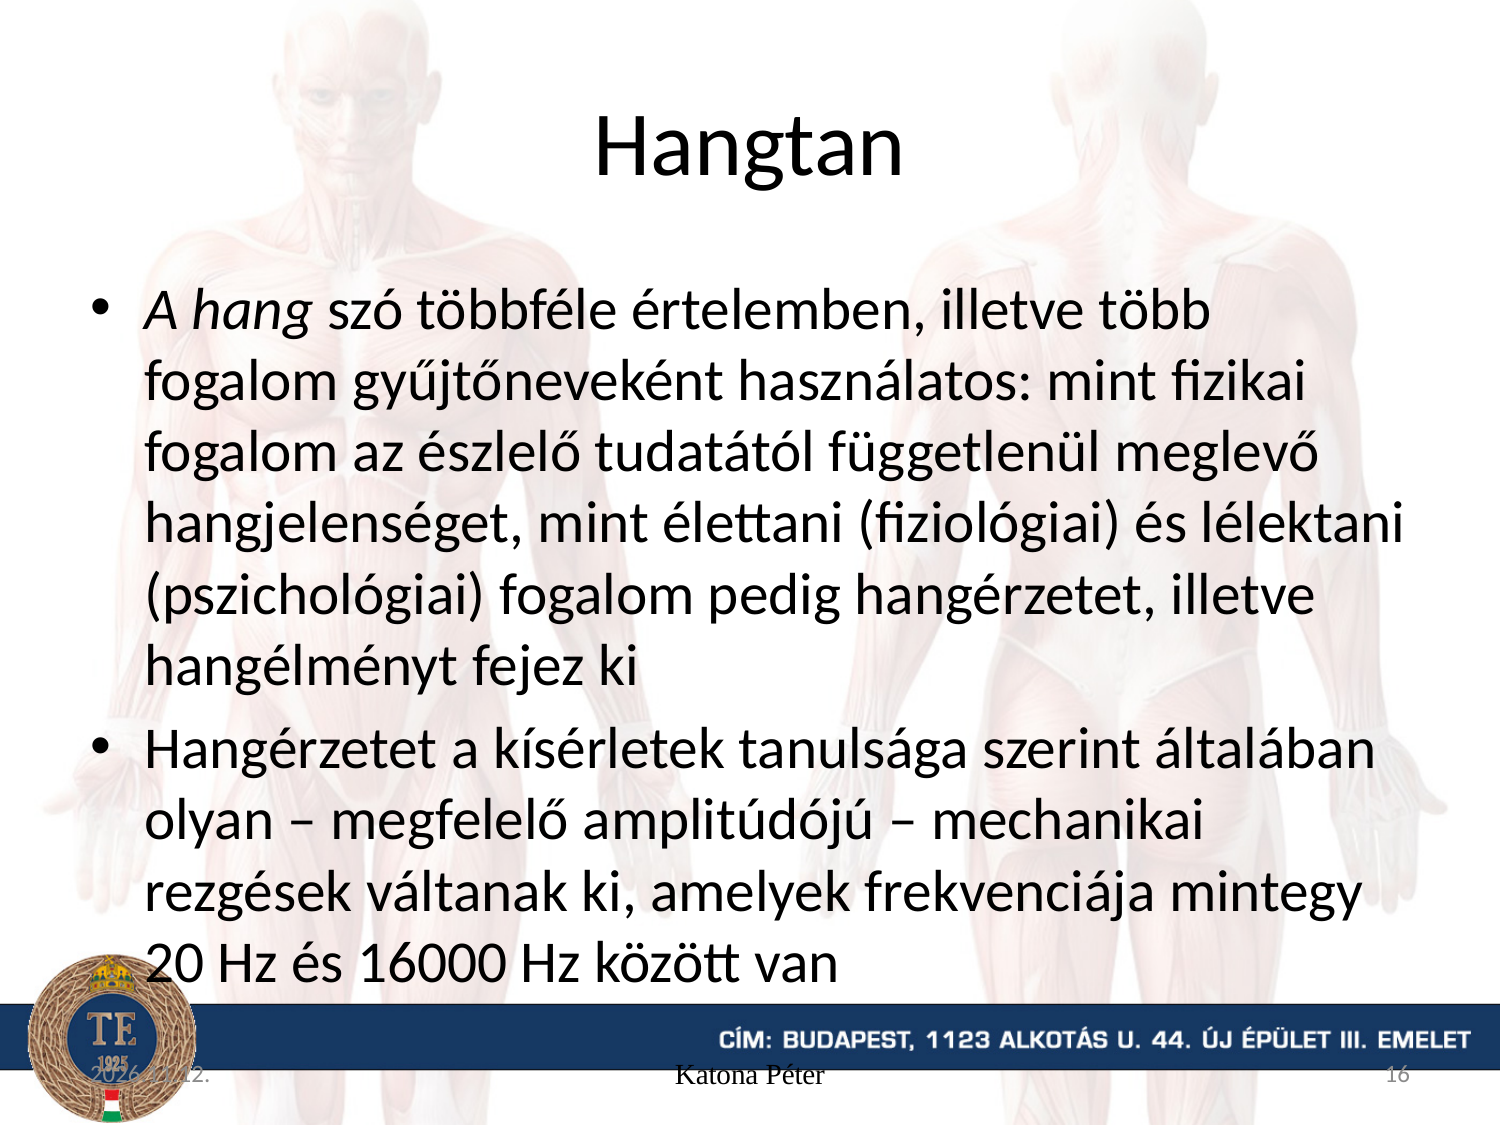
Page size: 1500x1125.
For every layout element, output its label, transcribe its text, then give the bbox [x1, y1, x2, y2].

footer Katona Péter [512, 1042, 988, 1103]
slide_number 16 [1074, 1042, 1425, 1103]
title Hangtan [75, 45, 1425, 233]
picture [0, 0, 1500, 1125]
list A hang szó többféle értelemben, illetve több fogalom gyűjtőneveként használatos: mint fizikai fogalom az észlelő tudatától függetlenül meglevő hangjelenséget, mint élettani (fiziológiai) és lélektani (pszichológiai) fogalom pedig hangérzetet, illetve hangélményt fejez ki Hangérzetet a kísérletek tanulsága szerint általában olyan – megfelelő amplitúdójú – mechanikai rezgések váltanak ki, amelyek frekvenciája mintegy 20 Hz és 16000 Hz között van [75, 262, 1425, 1005]
slide_number 15. 11. 20. [75, 1042, 425, 1103]
